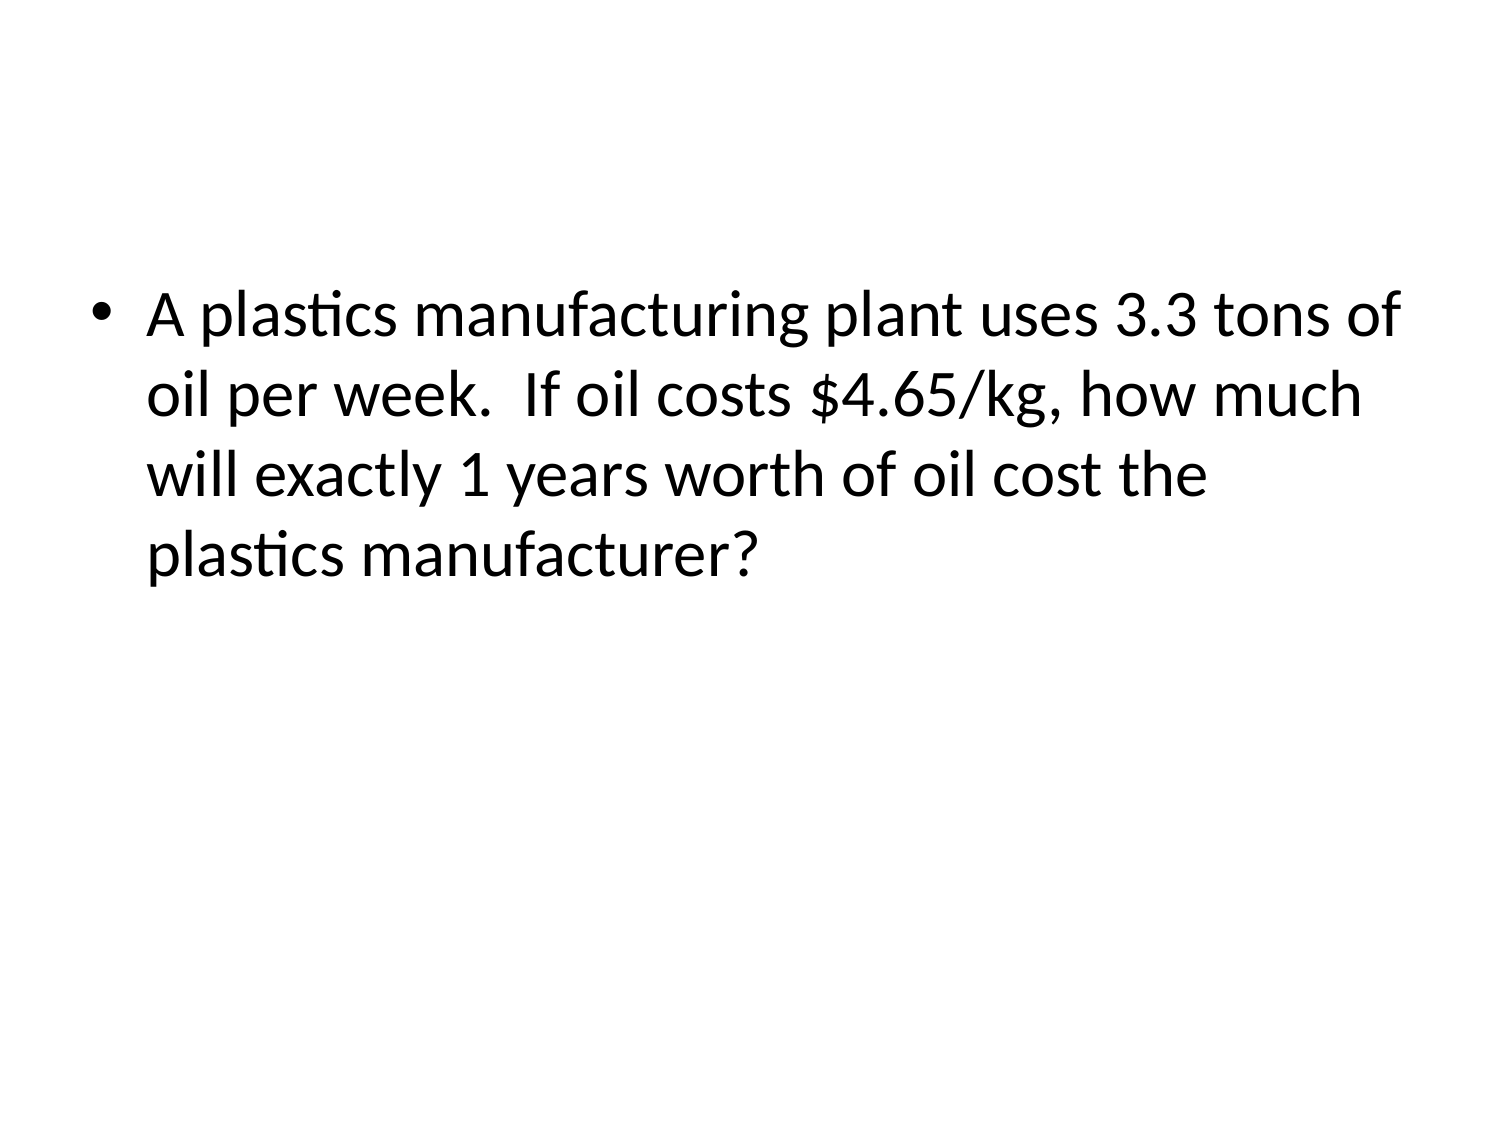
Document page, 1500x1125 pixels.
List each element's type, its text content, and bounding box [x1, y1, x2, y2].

list A plastics manufacturing plant uses 3.3 tons of oil per week. If oil costs $4.65/kg, how much will exactly 1 years worth of oil cost the plastics manufacturer? [74, 262, 1426, 651]
